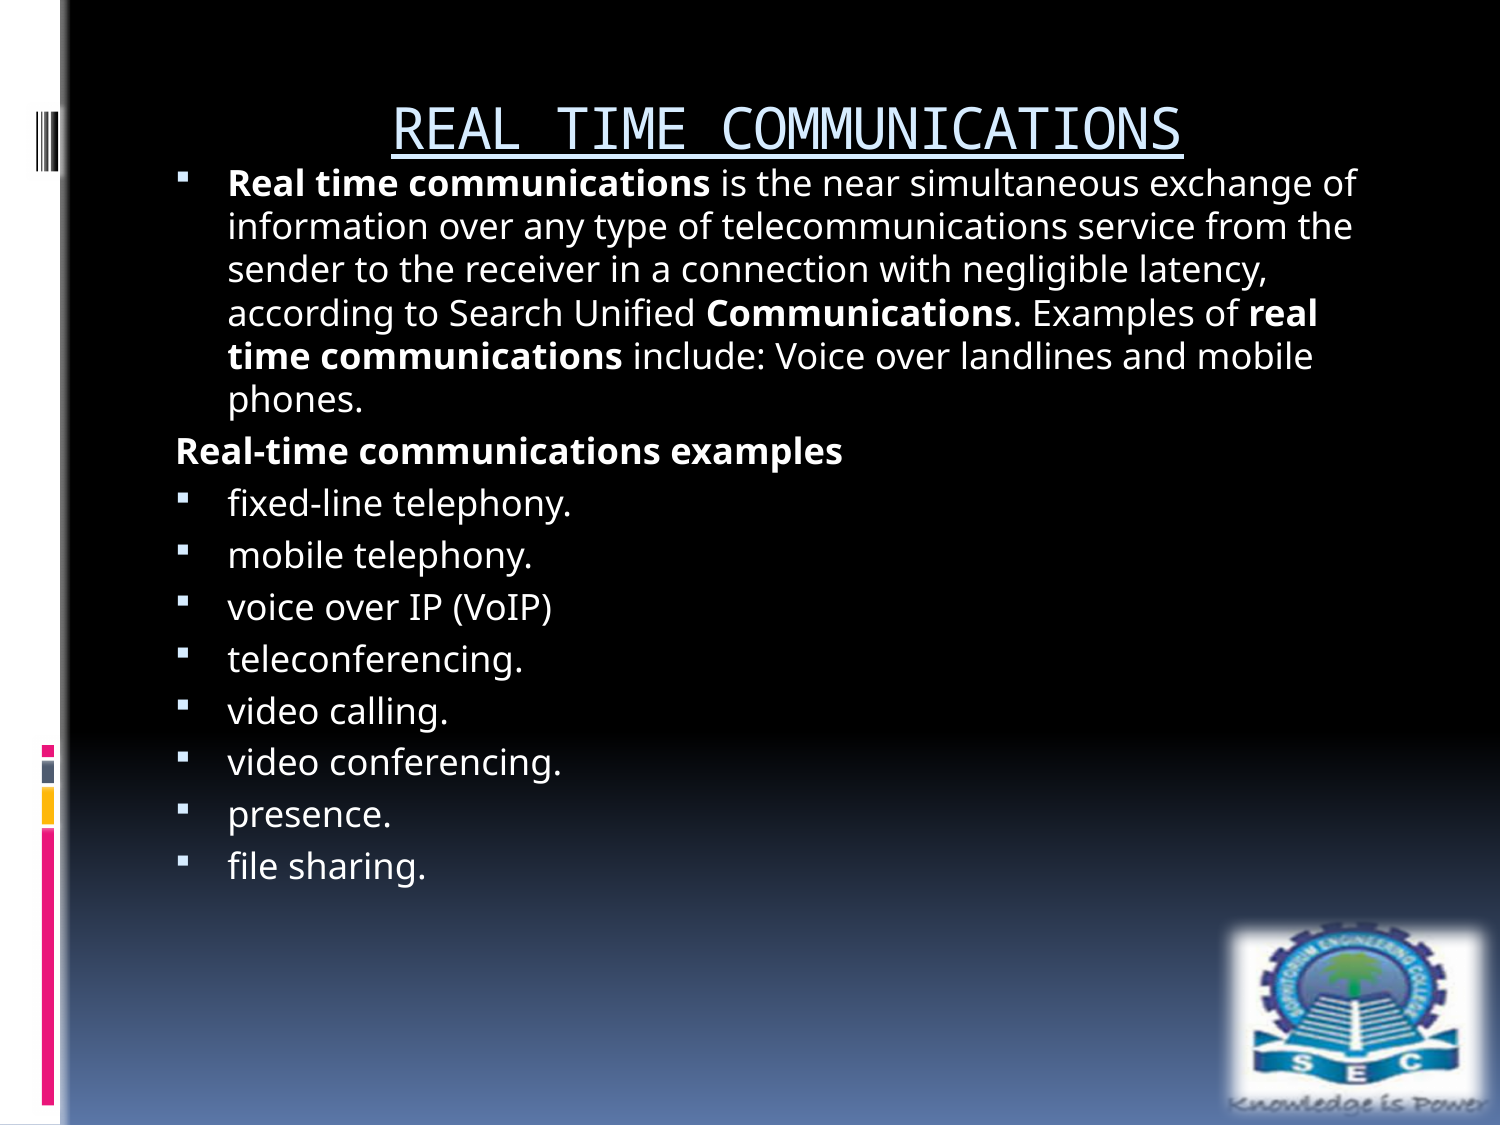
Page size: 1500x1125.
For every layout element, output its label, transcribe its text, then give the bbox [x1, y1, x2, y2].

list Real time communications is the near simultaneous exchange of information over any type of telecommunications service from the sender to the receiver in a connection with negligible latency, according to Search Unified Communications. Examples of real time communications include: Voice over landlines and mobile phones. Real-time communications examples fixed-line telephony. mobile telephony. voice over IP (VoIP) teleconferencing. video calling. video conferencing. presence. file sharing. [150, 152, 1425, 1043]
title REAL TIME COMMUNICATIONS [150, 83, 1425, 152]
picture [1214, 913, 1500, 1125]
